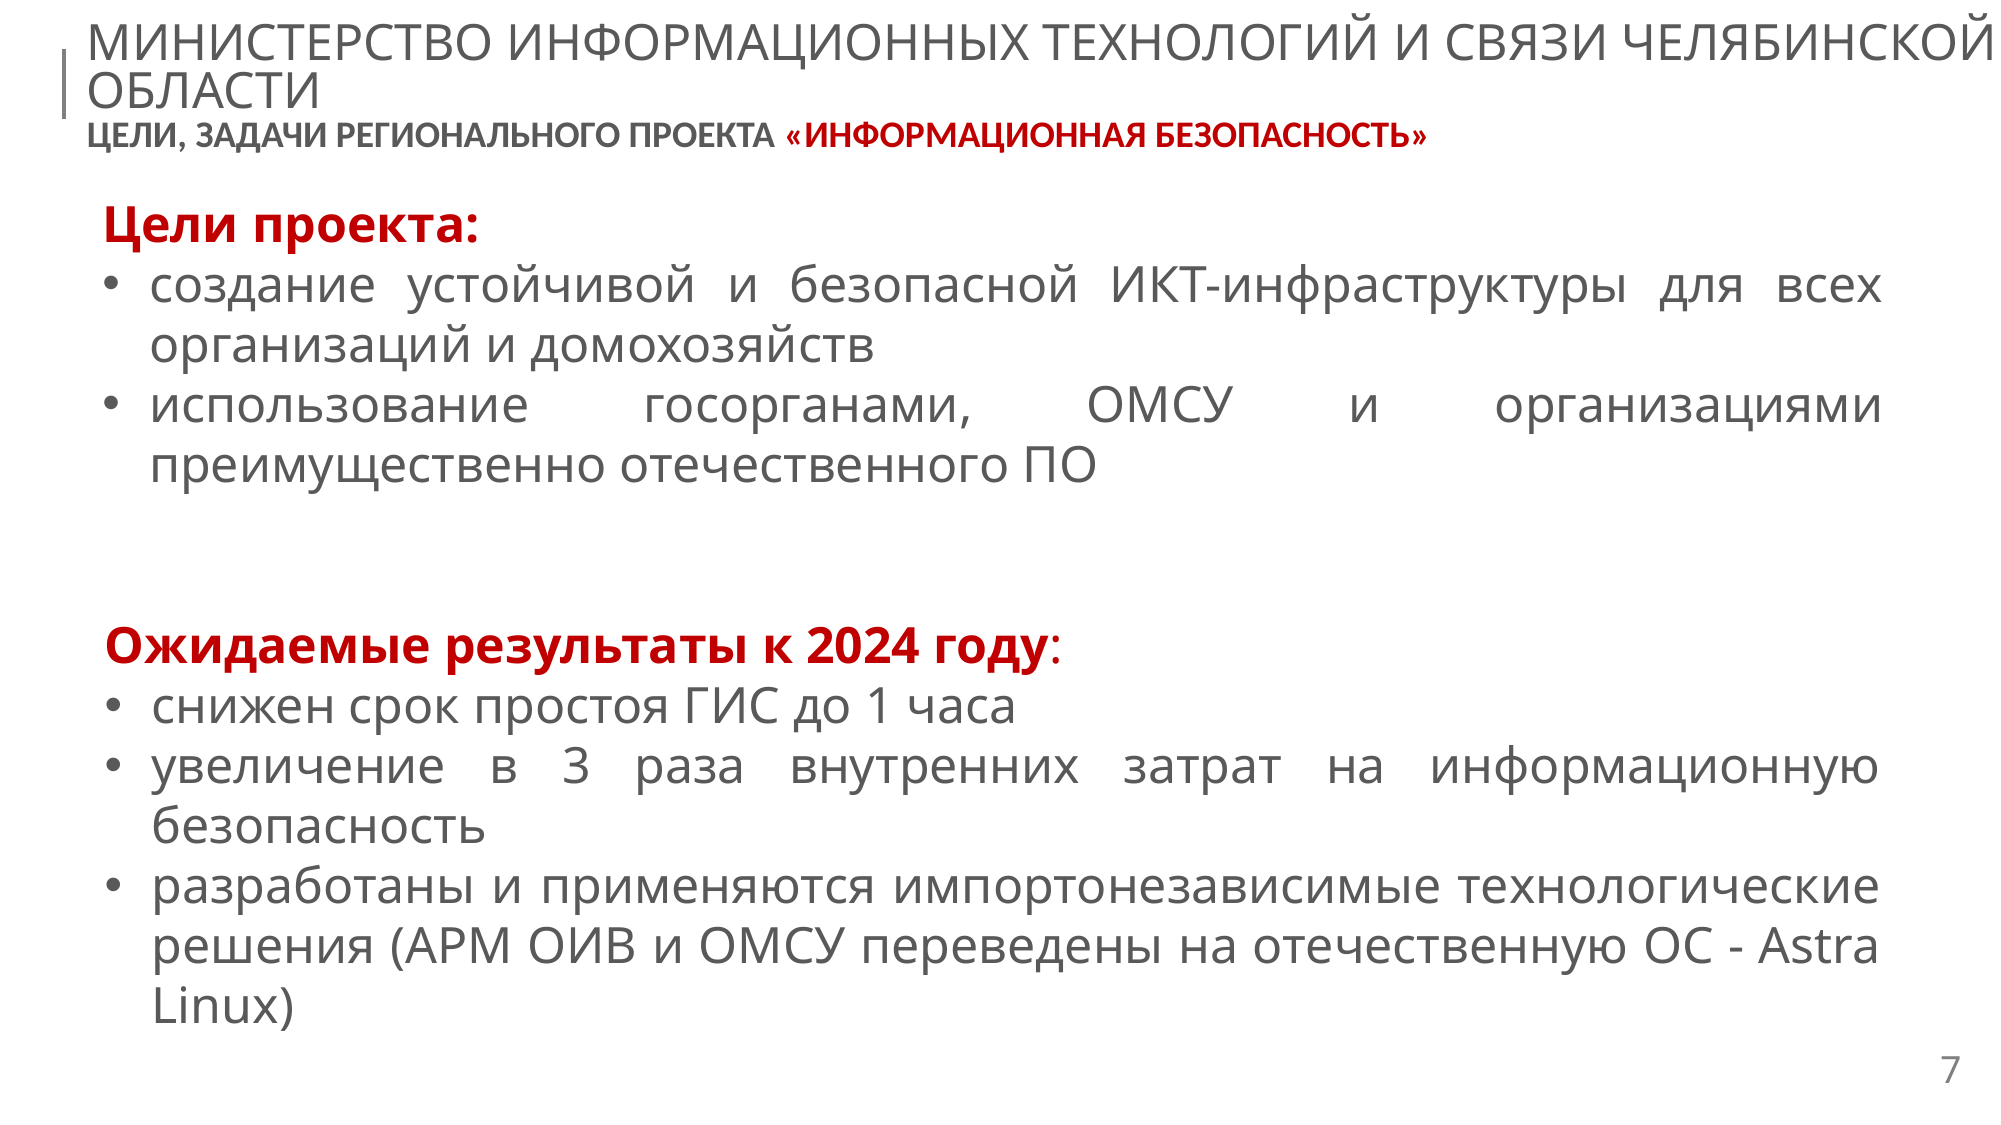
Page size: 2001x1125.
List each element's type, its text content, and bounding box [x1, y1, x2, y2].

text_box 7 [1896, 1035, 2000, 1111]
text_box МИНИСТЕРСТВО ИНФОРМАЦИОННЫХ ТЕХНОЛОГИЙ И СВЯЗИ ЧЕЛЯБИНСКОЙ ОБЛАСТИ ЦЕЛИ, ЗАДАЧИ РЕГИОНАЛЬНОГО ПРОЕКТА «ИНФОРМАЦИОННАЯ БЕЗОПАСНОСТЬ» [71, 38, 2000, 139]
text_box Ожидаемые результаты к 2024 году: снижен срок простоя ГИС до 1 часа увеличение в 3 раза внутренних затрат на информационную безопасность разработаны и применяются импортонезависимые технологические решения (АРМ ОИВ и ОМСУ переведены на отечественную ОС - Astra Linux) [89, 606, 1896, 1125]
text_box Цели проекта: создание устойчивой и безопасной ИКТ-инфраструктуры для всех организаций и домохозяйств использование госорганами, ОМСУ и организациями преимущественно отечественного ПО [87, 184, 1899, 550]
